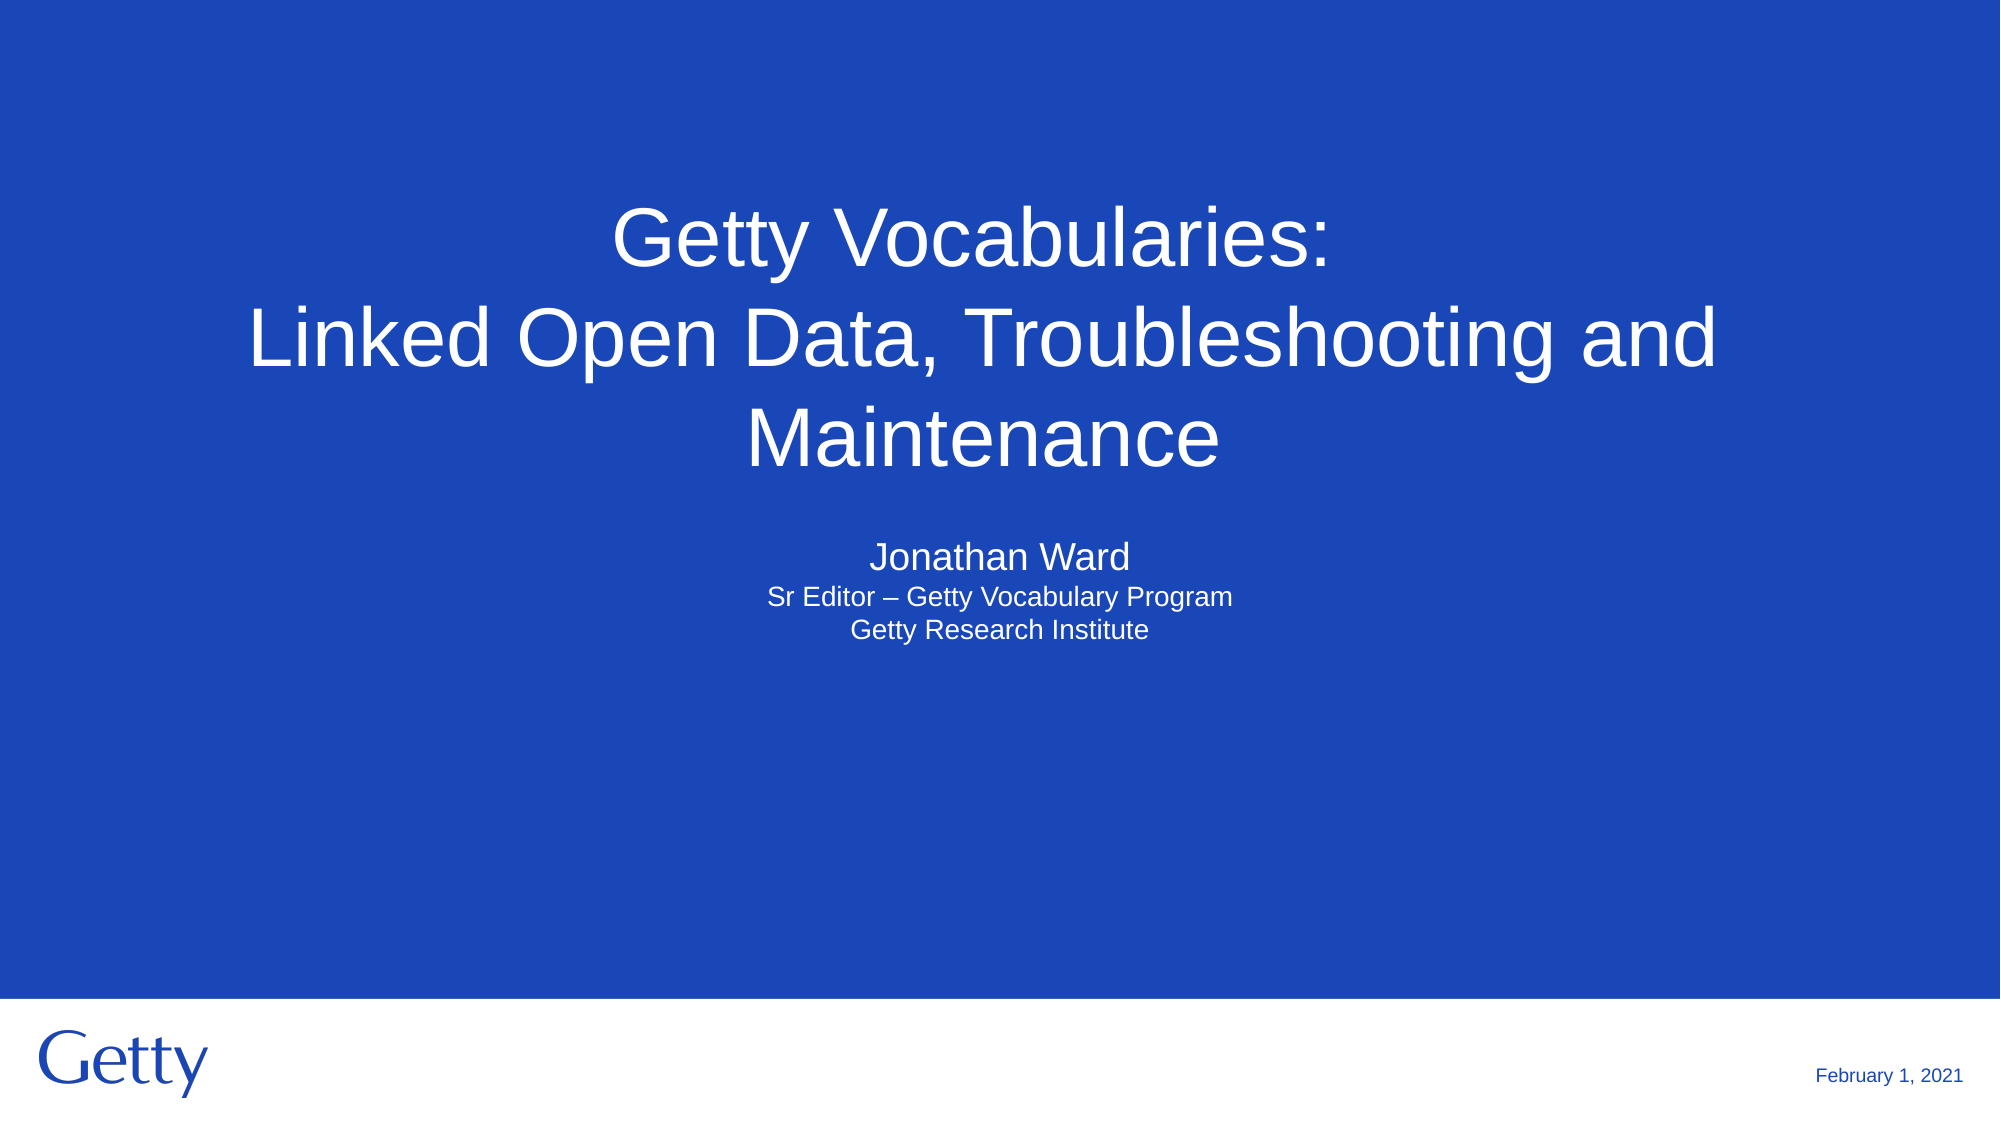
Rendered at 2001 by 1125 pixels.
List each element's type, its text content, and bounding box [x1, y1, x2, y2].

text_box Getty Vocabularies: Linked Open Data, Troubleshooting and Maintenance [0, 231, 1984, 435]
text_box [0, 998, 2000, 1125]
text_box Jonathan Ward Sr Editor – Getty Vocabulary Program Getty Research Institute [0, 533, 2000, 644]
text_box February 1, 2021 [1483, 1045, 1984, 1105]
picture [39, 1030, 209, 1099]
